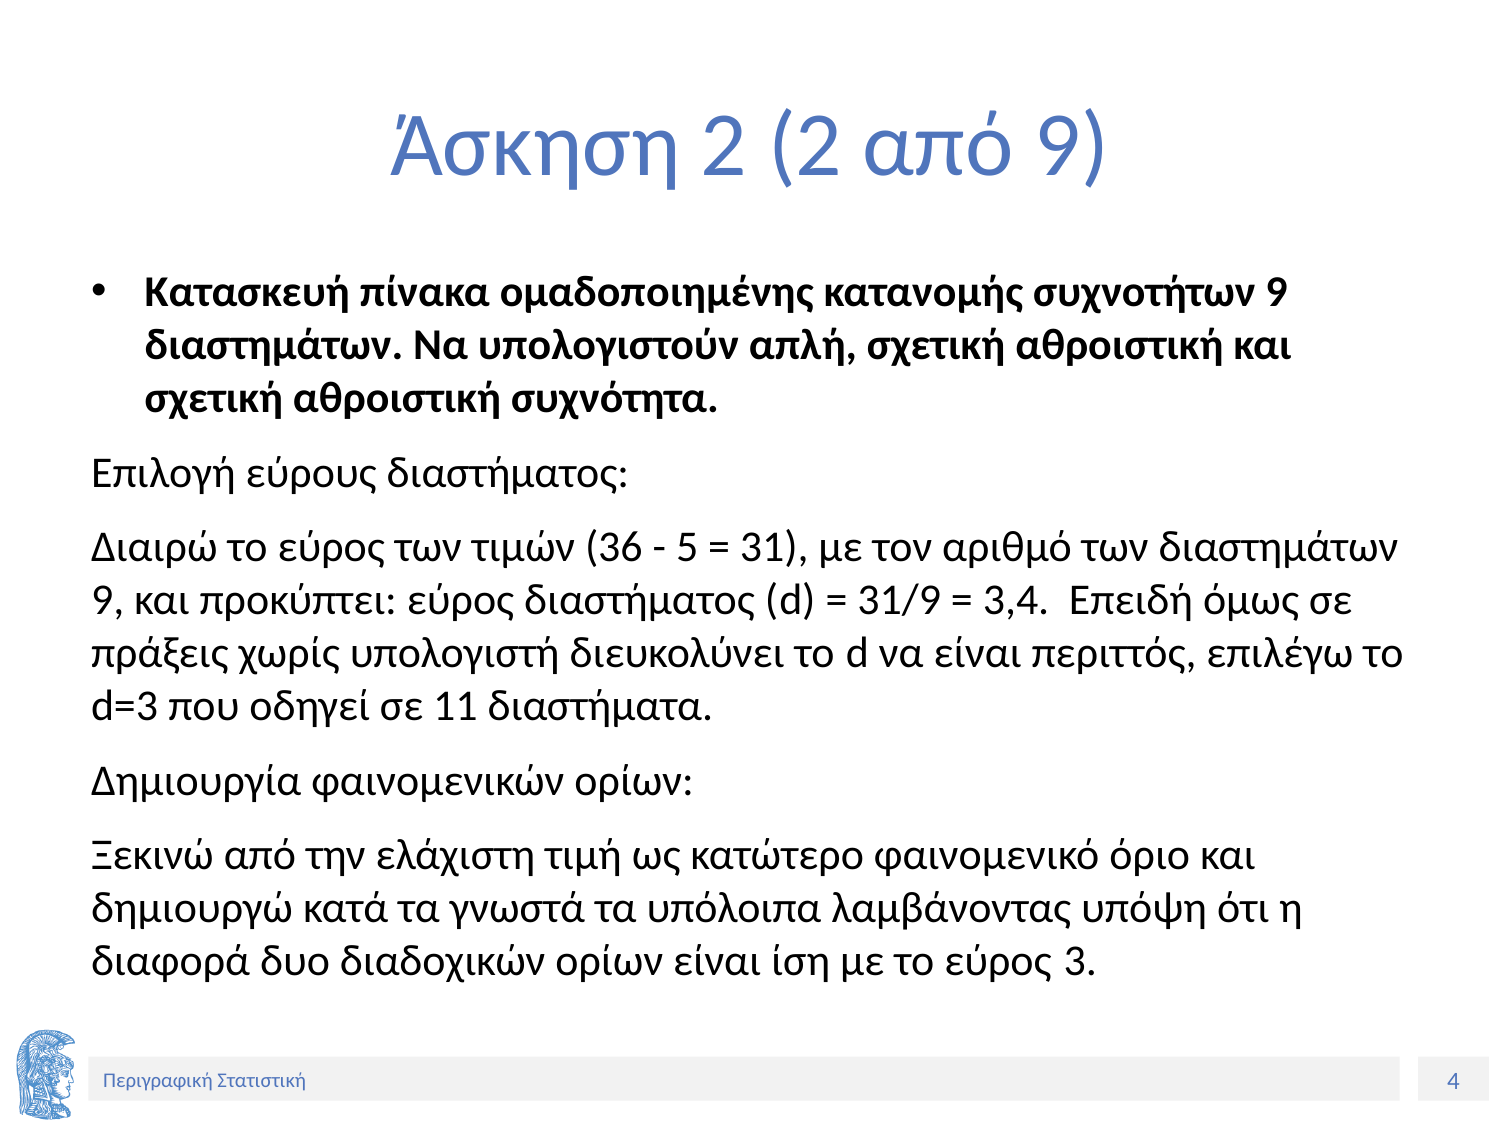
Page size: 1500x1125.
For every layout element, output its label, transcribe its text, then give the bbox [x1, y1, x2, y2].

list Κατασκευή πίνακα ομαδοποιημένης κατανομής συχνοτήτων 9 διαστημάτων. Να υπολογιστούν απλή, σχετική αθροιστική και σχετική αθροιστική συχνότητα. Επιλογή εύρους διαστήματος: Διαιρώ το εύρος των τιμών (36 - 5 = 31), με τον αριθμό των διαστημάτων 9, και προκύπτει: εύρος διαστήματος (d) = 31/9 = 3,4. Επειδή όμως σε πράξεις χωρίς υπολογιστή διευκολύνει το d να είναι περιττός, επιλέγω το d=3 που οδηγεί σε 11 διαστήματα. Δημιουργία φαινομενικών ορίων: Ξεκινώ από την ελάχιστη τιμή ως κατώτερο φαινομενικό όριο και δημιουργώ κατά τα γνωστά τα υπόλοιπα λαμβάνοντας υπόψη ότι η διαφορά δυο διαδοχικών ορίων είναι ίση με το εύρος 3. [76, 255, 1427, 998]
title Άσκηση 2 (2 από 9) [75, 45, 1425, 233]
picture [9, 1026, 81, 1120]
